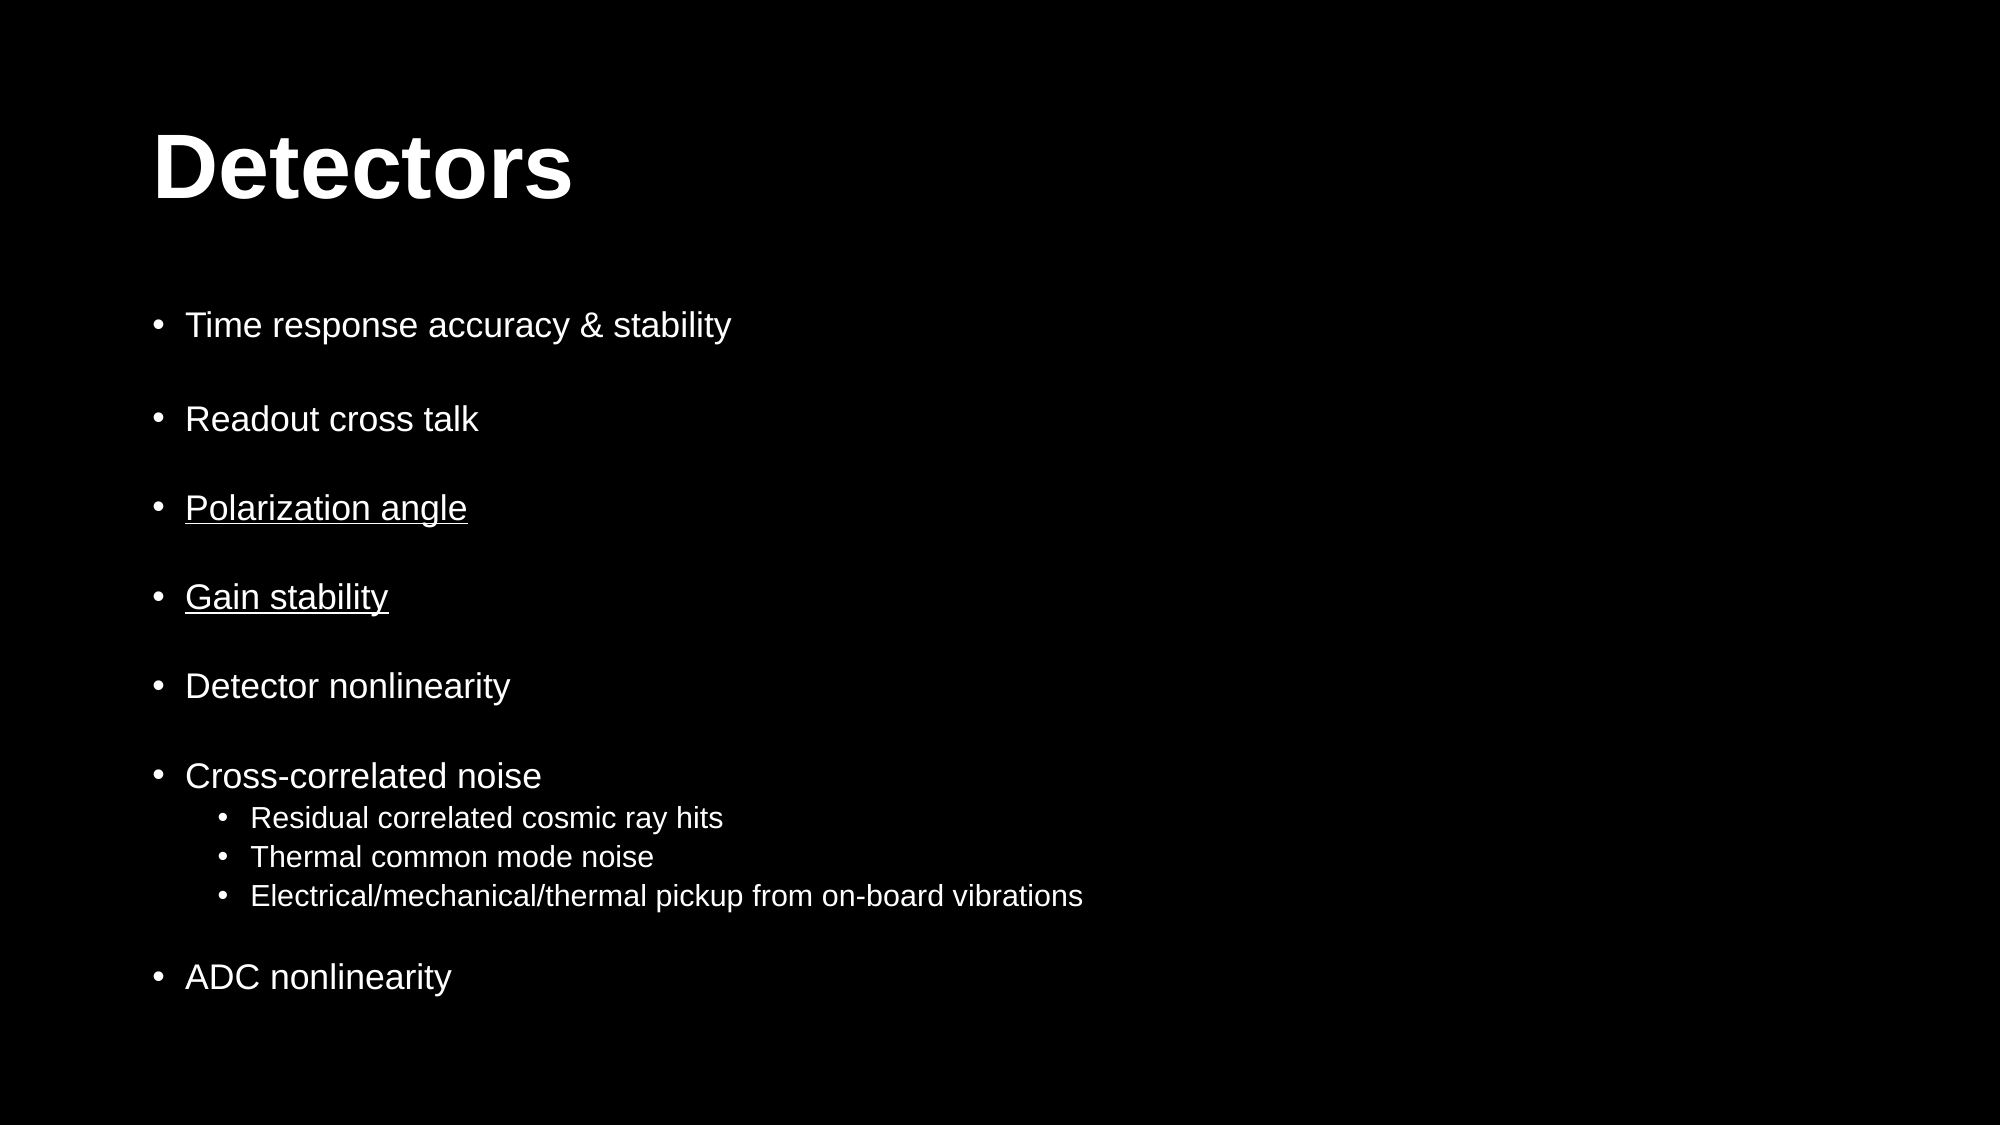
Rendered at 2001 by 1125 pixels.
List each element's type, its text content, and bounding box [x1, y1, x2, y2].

title Detectors [137, 59, 1863, 278]
list Time response accuracy & stability Readout cross talk Polarization angle Gain stability Detector nonlinearity Cross-correlated noise Residual correlated cosmic ray hits Thermal common mode noise Electrical/mechanical/thermal pickup from on-board vibrations ADC nonlinearity [137, 299, 1863, 1014]
